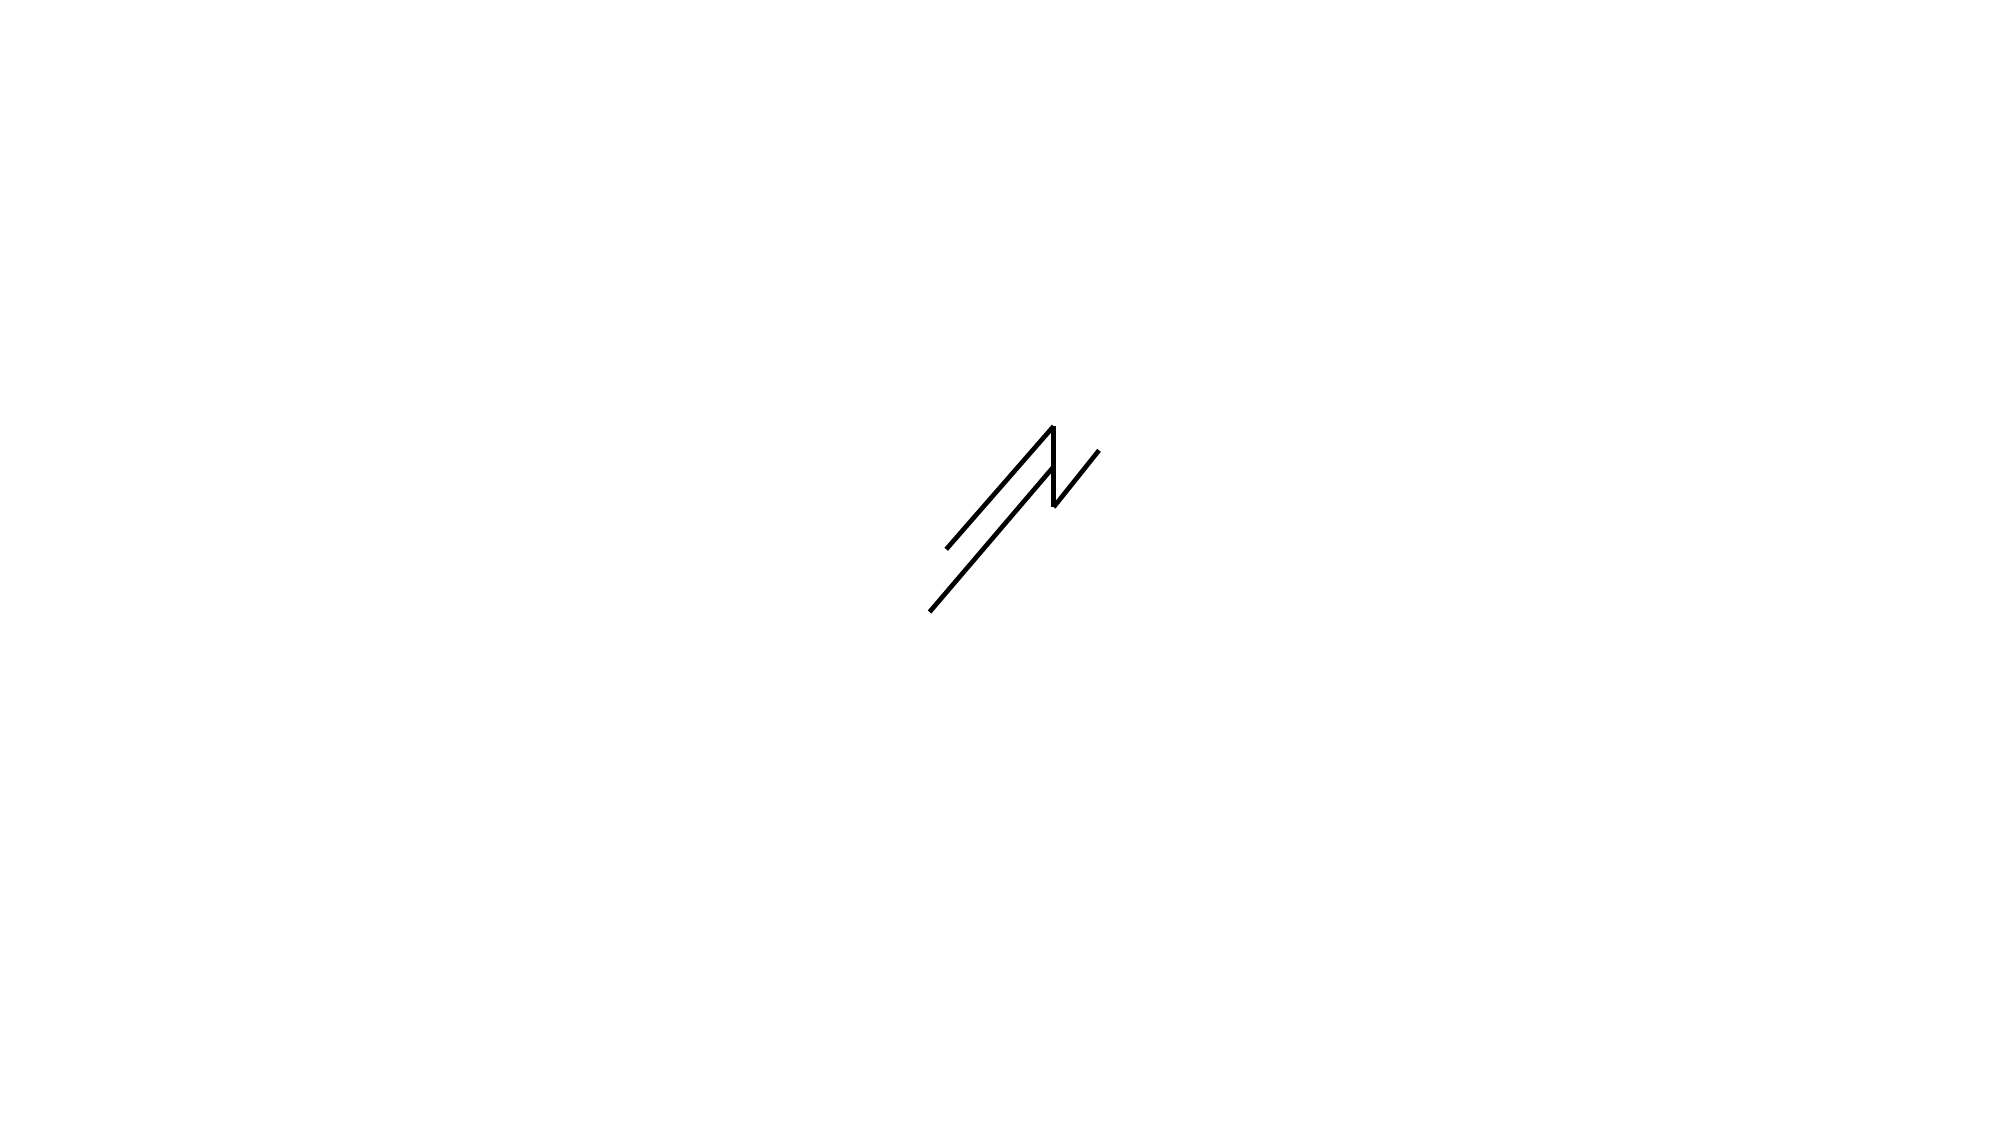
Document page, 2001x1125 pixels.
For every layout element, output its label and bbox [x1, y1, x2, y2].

text_box [1054, 450, 1099, 508]
text_box [946, 426, 1054, 550]
text_box [929, 466, 1054, 612]
